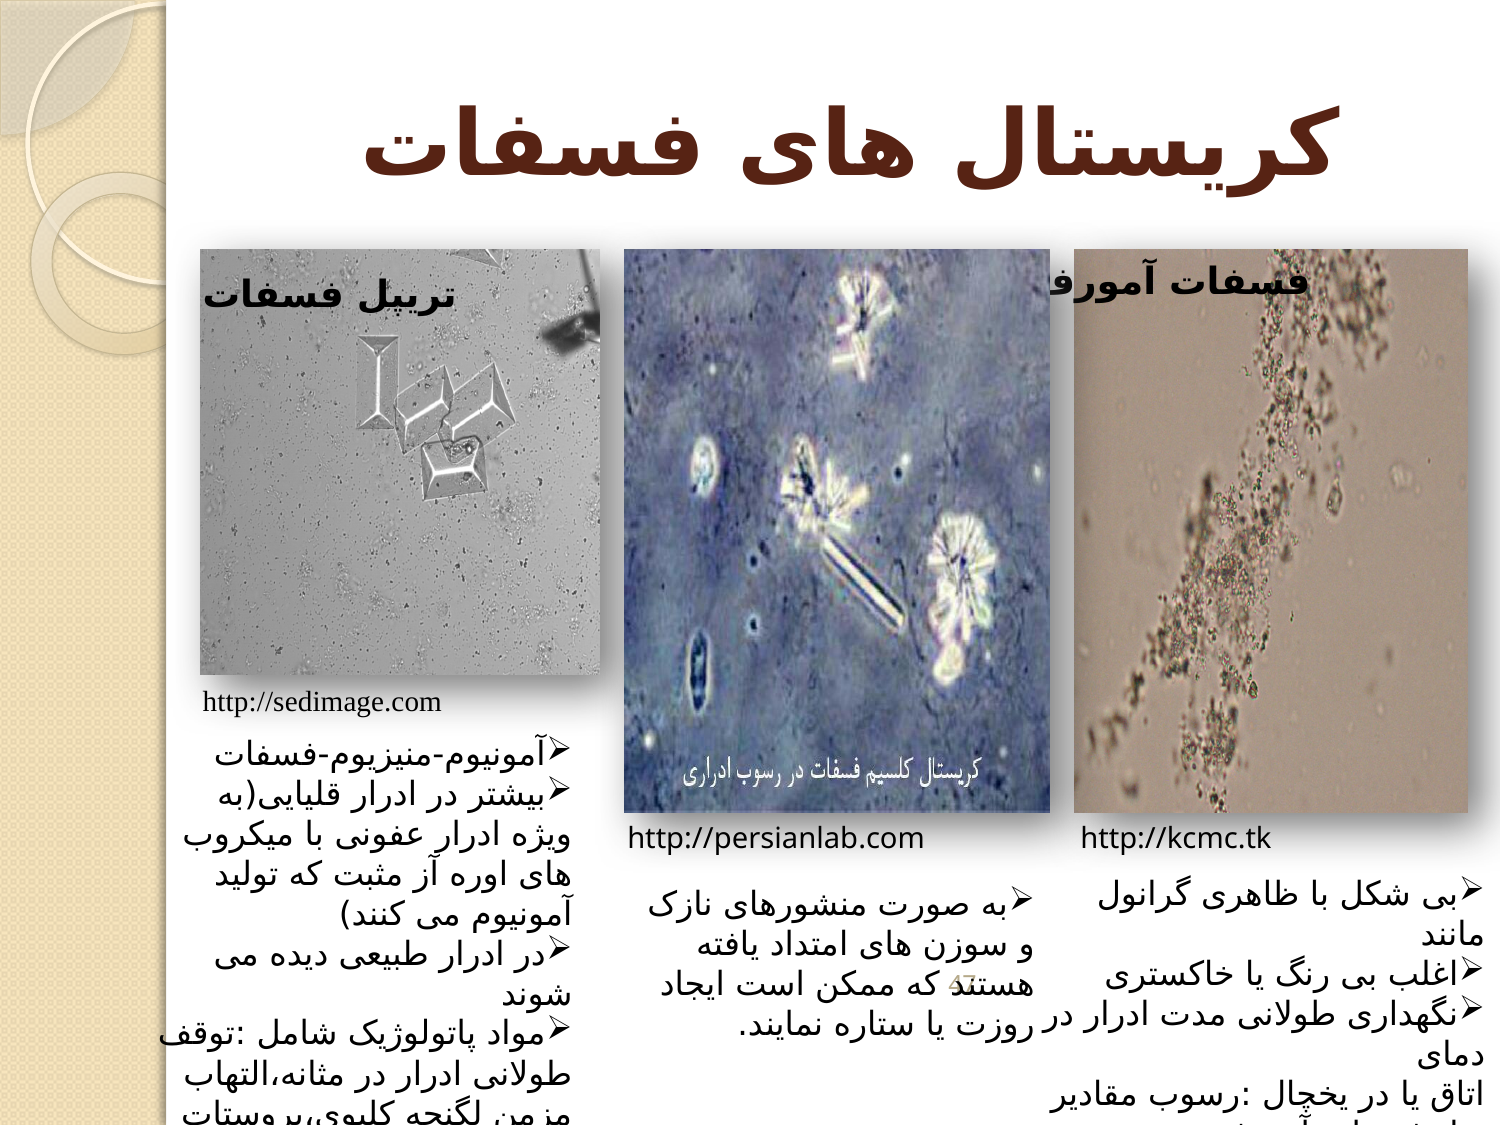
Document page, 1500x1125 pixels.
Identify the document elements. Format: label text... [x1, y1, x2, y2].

text_box تریپل فسفات [187, 262, 192, 368]
text_box به صورت منشورهای نازک و سوزن های امتداد یافته هستند که ممکن است ایجاد روزت یا ستاره نمایند. [612, 874, 1050, 1050]
picture [199, 249, 601, 676]
picture [624, 249, 1051, 813]
text_box http://persianlab.com [612, 812, 940, 863]
text_box http://sedimage.com [187, 674, 458, 724]
text_box آمونیوم-منیزیوم-فسفات بیشتر در ادرار قلیایی(به ویژه ادرار عفونی با میکروب های اوره آز مثبت که تولید آمونیوم می کنند) در ادرار طبیعی دیده می شوند مواد پاتولوژیک شامل :توقف طولانی ادرار در مثانه،التهاب مزمن لگنچه کلیوی،پروستات بزرگ،سنگهای کلیوی می باشد. [137, 724, 588, 1125]
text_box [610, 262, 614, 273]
text_box بی شکل با ظاهری گرانول مانند اغلب بی رنگ یا خاکستری نگهداری طولانی مدت ادرار در دمای اتاق یا در یخچال :رسوب مقادیر زیاد فسفات آمورف [1012, 824, 1500, 1125]
title کریستال های فسفات [235, 45, 1466, 233]
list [1074, 249, 1468, 813]
